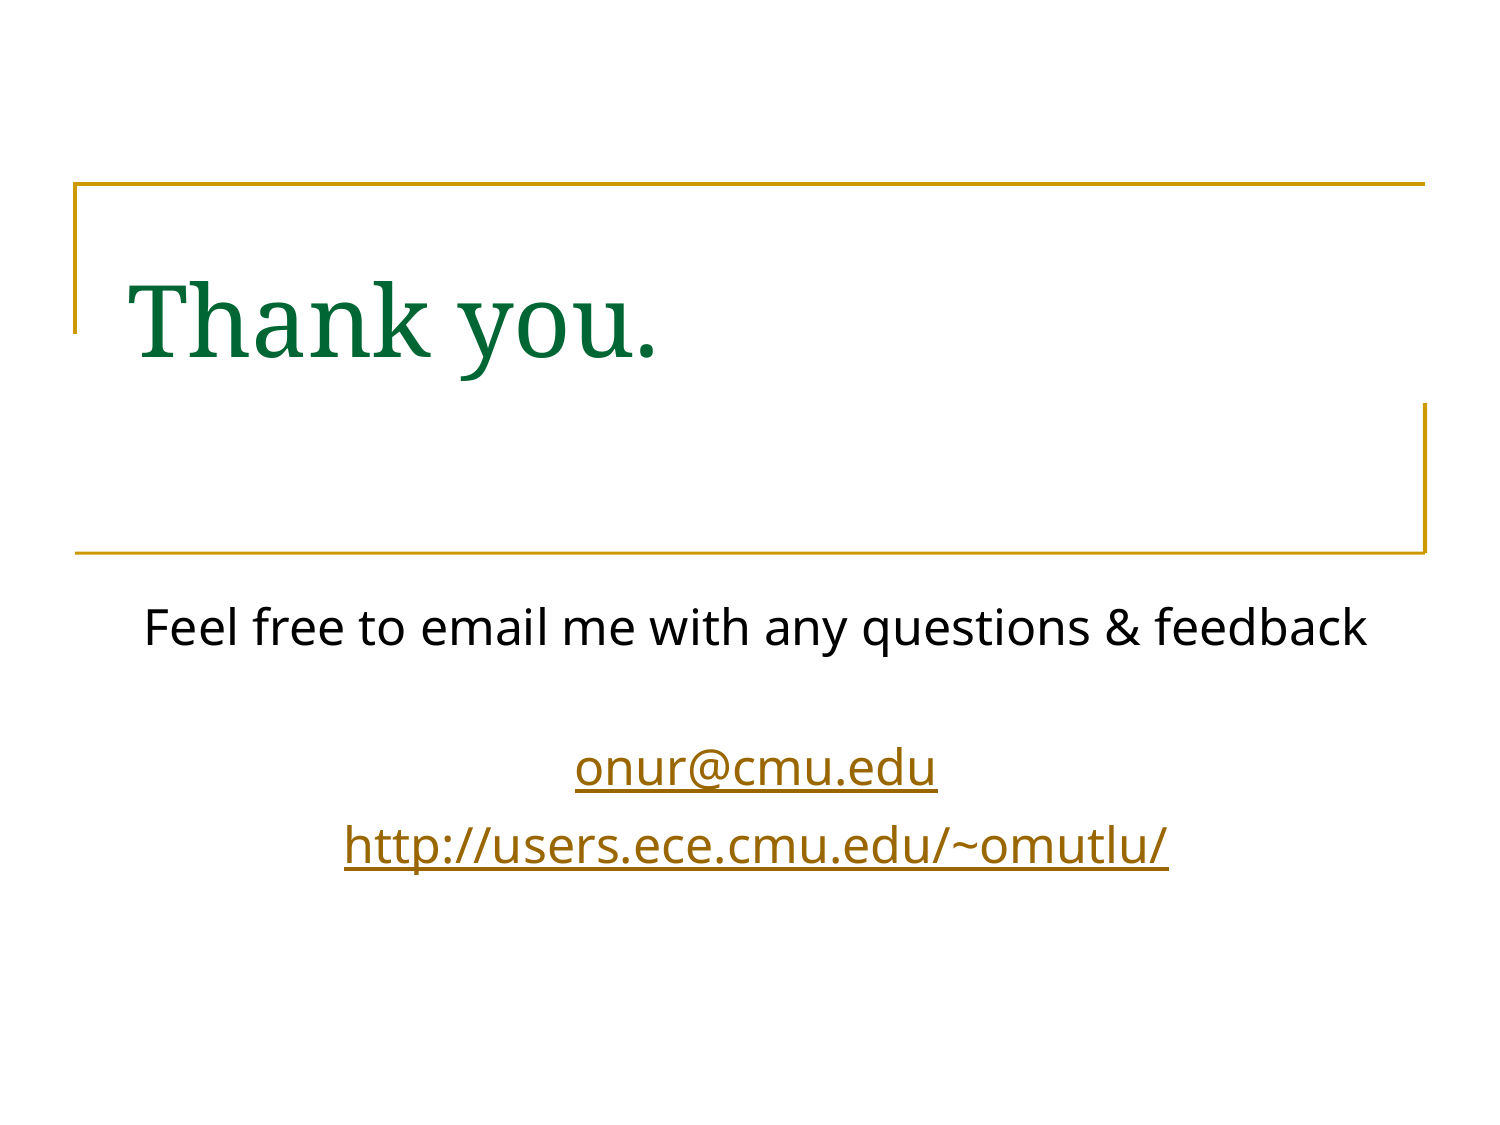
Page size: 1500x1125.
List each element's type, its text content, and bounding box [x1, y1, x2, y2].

subtitle Feel free to email me with any questions & feedback onur@cmu.edu http://users.ece.cmu.edu/~omutlu/ [112, 587, 1400, 875]
title Thank you. [112, 249, 1413, 538]
